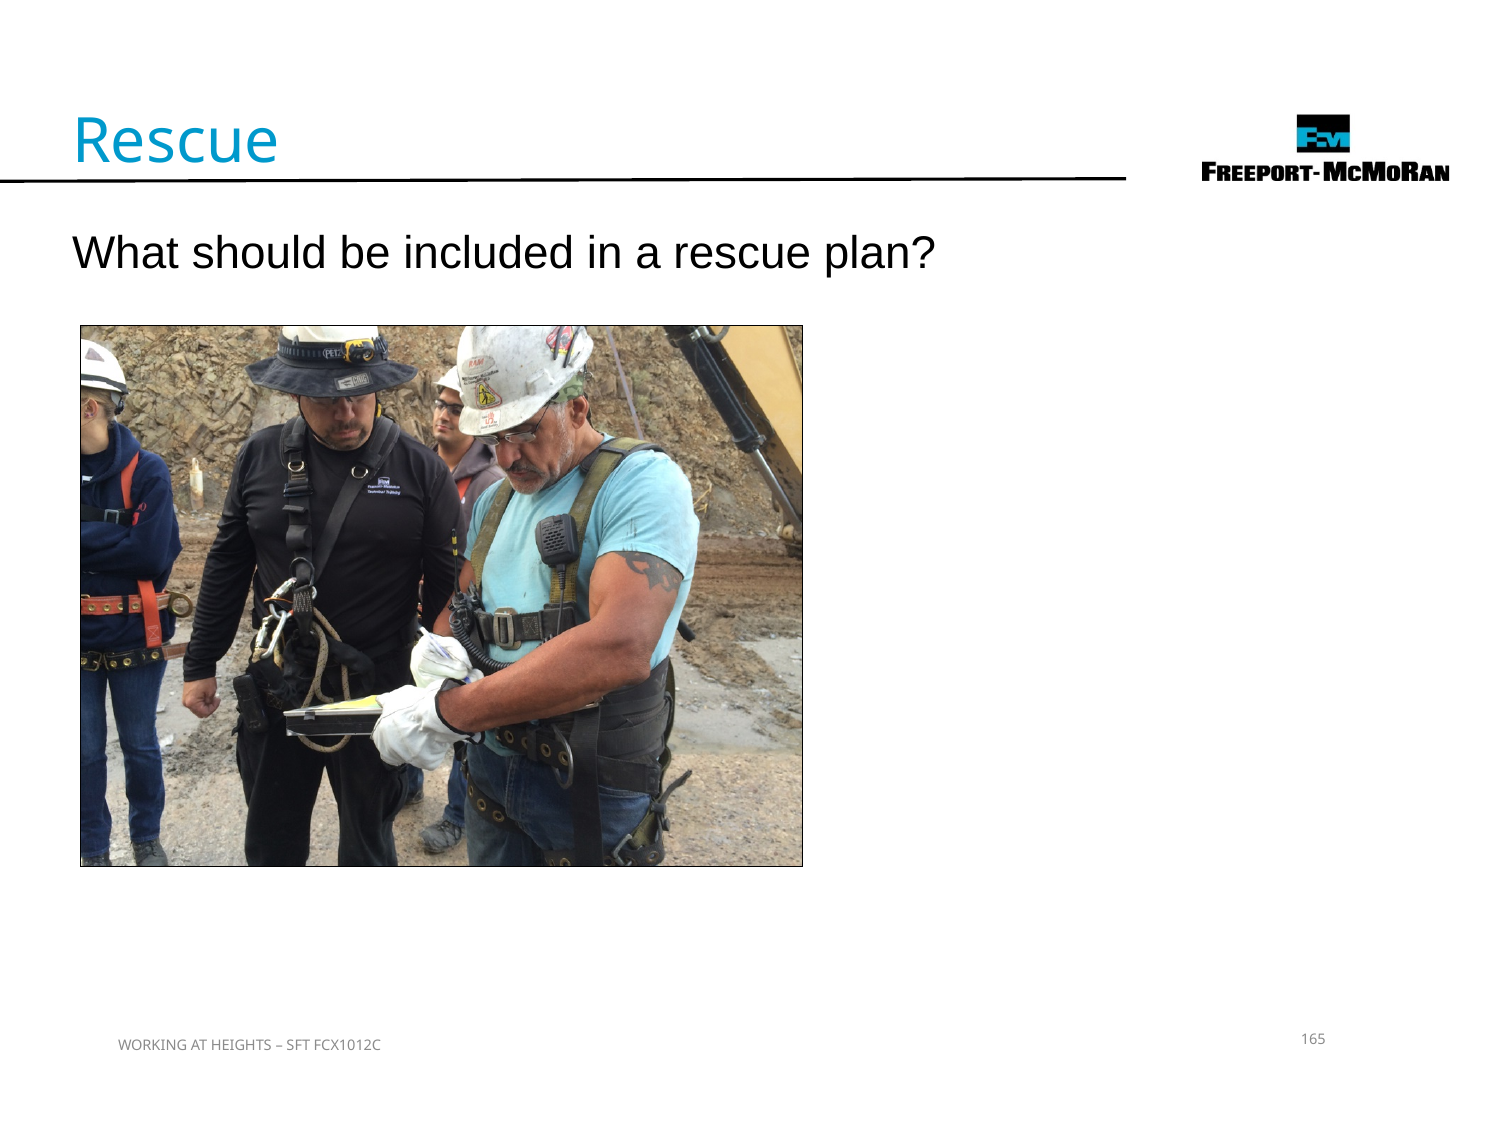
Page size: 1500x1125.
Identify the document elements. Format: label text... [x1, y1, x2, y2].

list Rescue [57, 100, 1081, 227]
picture [80, 325, 803, 867]
footer WORKING AT HEIGHTS – SFT FCX1012C [103, 1015, 1004, 1076]
picture [1202, 113, 1450, 181]
list What should be included in a rescue plan? [57, 221, 1127, 990]
slide_number 165 [1126, 1010, 1500, 1070]
